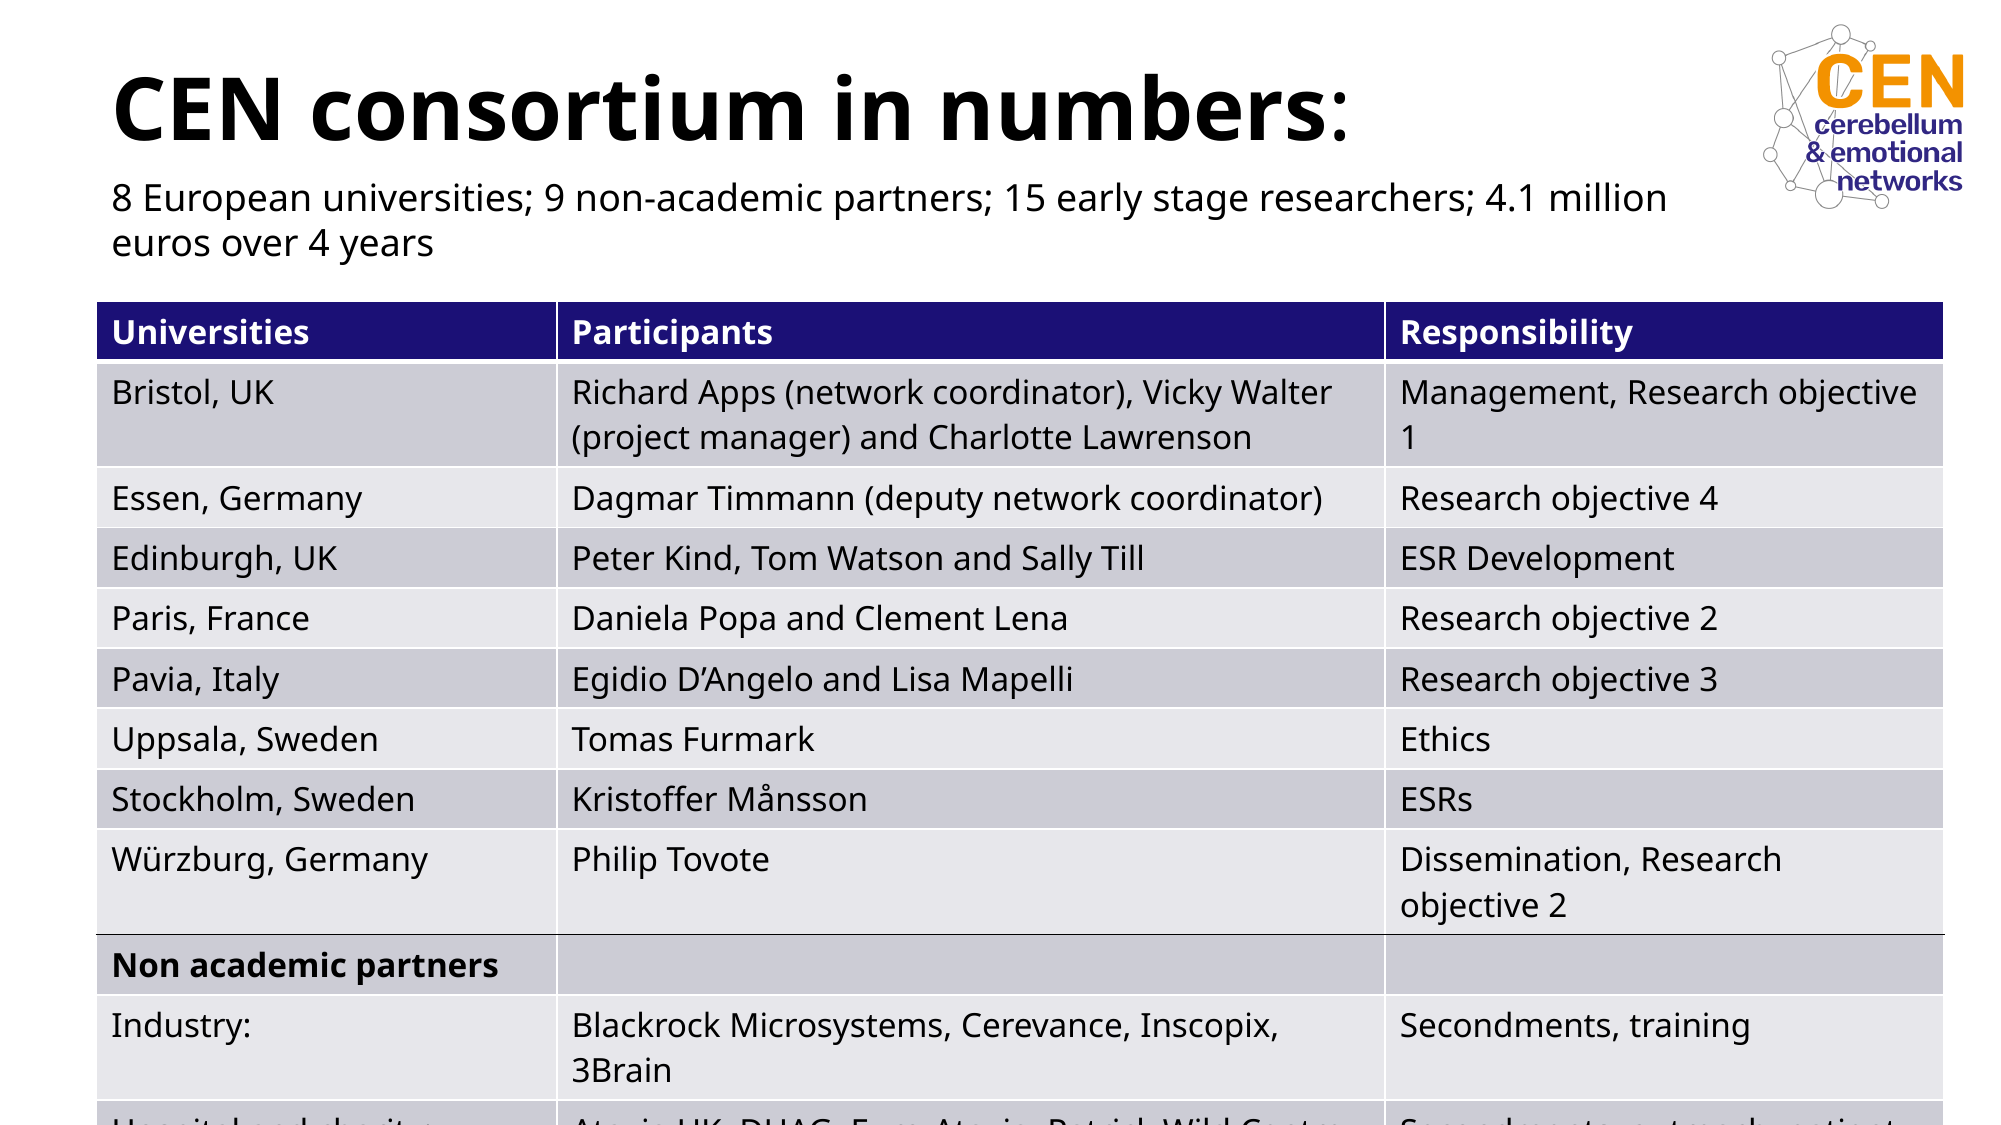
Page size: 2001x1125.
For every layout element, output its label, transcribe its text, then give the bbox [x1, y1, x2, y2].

title CEN consortium in numbers: [96, 56, 1756, 167]
table_cell Dagmar Timmann (deputy network coordinator) [558, 468, 1384, 527]
table_cell Edinburgh, UK [97, 528, 556, 587]
table_cell Richard Apps (network coordinator), Vicky Walter (project manager) and Charlotte Lawrenson [558, 364, 1384, 466]
table_cell Blackrock Microsystems, Cerevance, Inscopix, 3Brain [558, 996, 1384, 1099]
text_box 8 European universities; 9 non-academic partners; 15 early stage researchers; 4.1 million euros over 4 years [96, 166, 1729, 272]
table_cell Ethics [1386, 709, 1943, 768]
table_cell Hospital and charity: [97, 1101, 556, 1125]
table_cell Stockholm, Sweden [97, 770, 556, 828]
table_header Universities [97, 302, 556, 359]
table_cell Research objective 3 [1386, 649, 1943, 707]
table_cell Tomas Furmark [558, 709, 1384, 768]
table_cell Non academic partners [97, 935, 556, 994]
table_cell Paris, France [97, 589, 556, 647]
table_cell Industry: [97, 996, 556, 1099]
table_cell [1386, 935, 1943, 994]
table_cell Secondments, training [1386, 996, 1943, 1099]
table_cell Bristol, UK [97, 364, 556, 466]
table_cell Ataxia UK, DHAG, Euro-Ataxia, Patrick Wild Centre, Rehab Kettwig [558, 1101, 1384, 1125]
table_cell Pavia, Italy [97, 649, 556, 707]
table_cell Essen, Germany [97, 468, 556, 527]
table_cell Kristoffer Månsson [558, 770, 1384, 828]
table_cell Secondments, outreach, patient groups [1386, 1101, 1943, 1125]
table_cell Uppsala, Sweden [97, 709, 556, 768]
picture [1756, 17, 1973, 216]
table_cell Würzburg, Germany [97, 830, 556, 934]
table_cell Peter Kind, Tom Watson and Sally Till [558, 528, 1384, 587]
table_header Responsibility [1386, 302, 1943, 359]
table_cell Research objective 2 [1386, 589, 1943, 647]
table_cell Philip Tovote [558, 830, 1384, 934]
table_cell [558, 935, 1384, 994]
table_cell ESR Development [1386, 528, 1943, 587]
table_cell Dissemination, Research objective 2 [1386, 830, 1943, 934]
table_cell Egidio D’Angelo and Lisa Mapelli [558, 649, 1384, 707]
table_cell Daniela Popa and Clement Lena [558, 589, 1384, 647]
table_cell ESRs [1386, 770, 1943, 828]
table_cell Research objective 4 [1386, 468, 1943, 527]
table_cell Management, Research objective 1 [1386, 364, 1943, 466]
table_header Participants [558, 302, 1384, 359]
